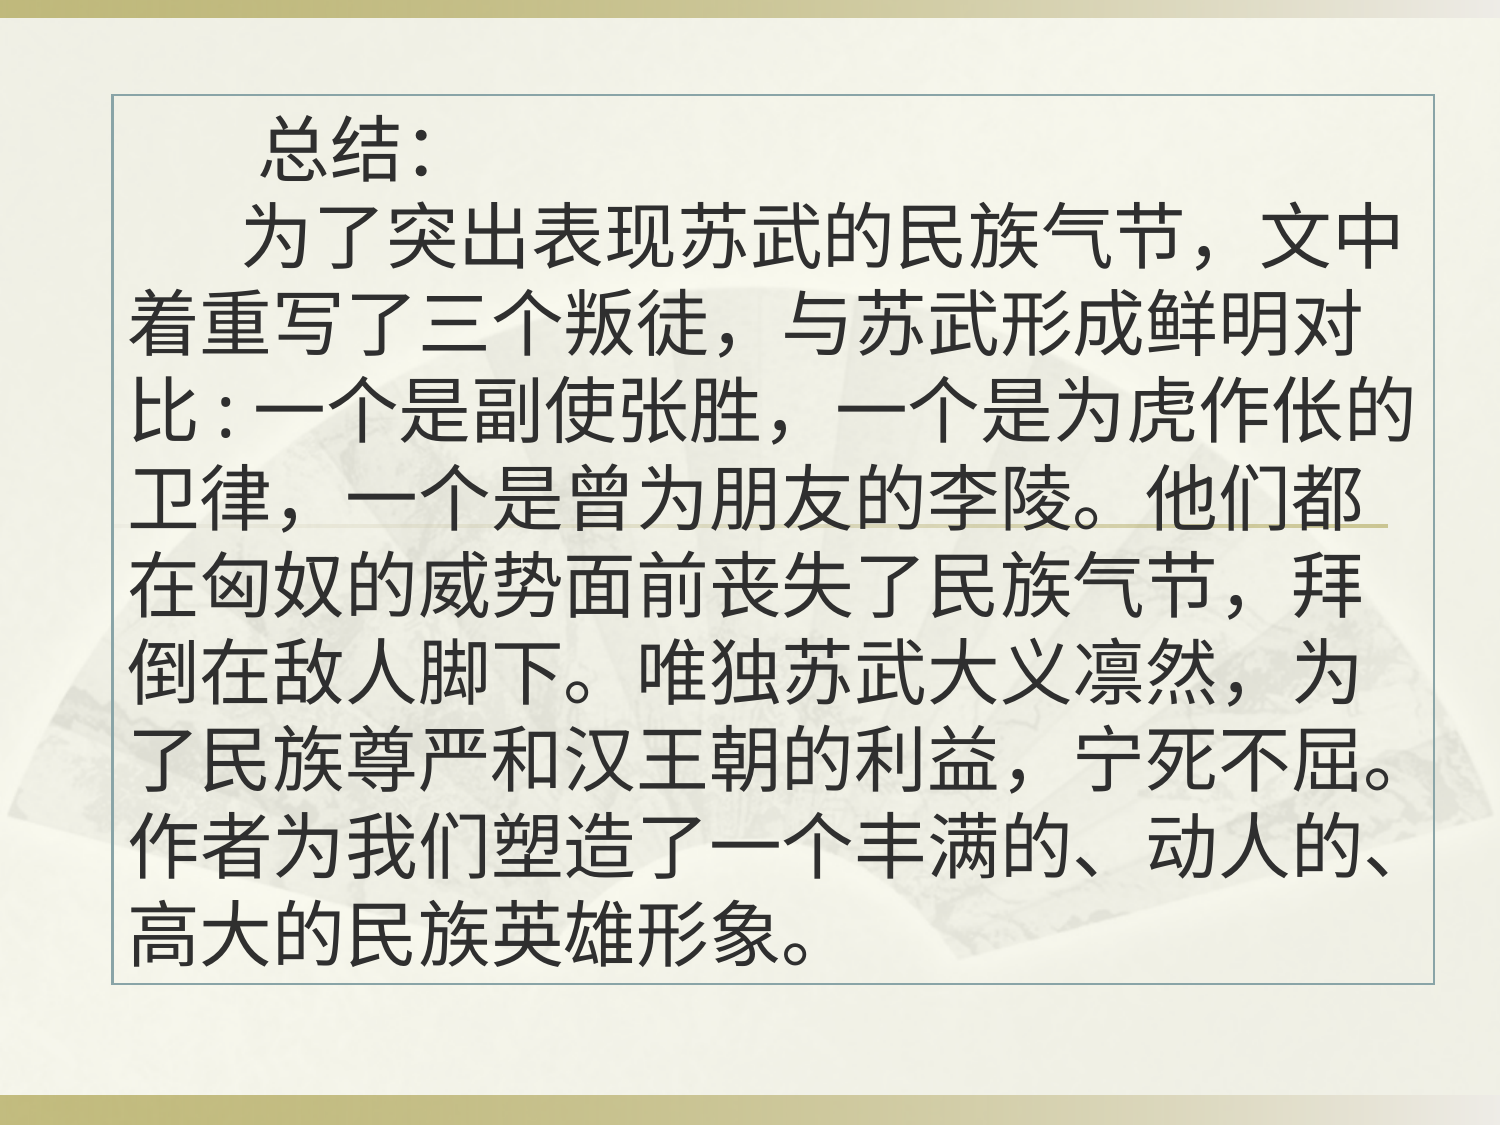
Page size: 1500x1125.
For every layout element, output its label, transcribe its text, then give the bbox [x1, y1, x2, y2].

title 总结： 为了突出表现苏武的民族气节，文中着重写了三个叛徒，与苏武形成鲜明对比:一个是副使张胜，一个是为虎作伥的卫律，一个是曾为朋友的李陵。他们都在匈奴的威势面前丧失了民族气节，拜倒在敌人脚下。唯独苏武大义凛然，为了民族尊严和汉王朝的利益，宁死不屈。作者为我们塑造了一个丰满的、动人的、高大的民族英雄形象。 [112, 95, 1435, 984]
